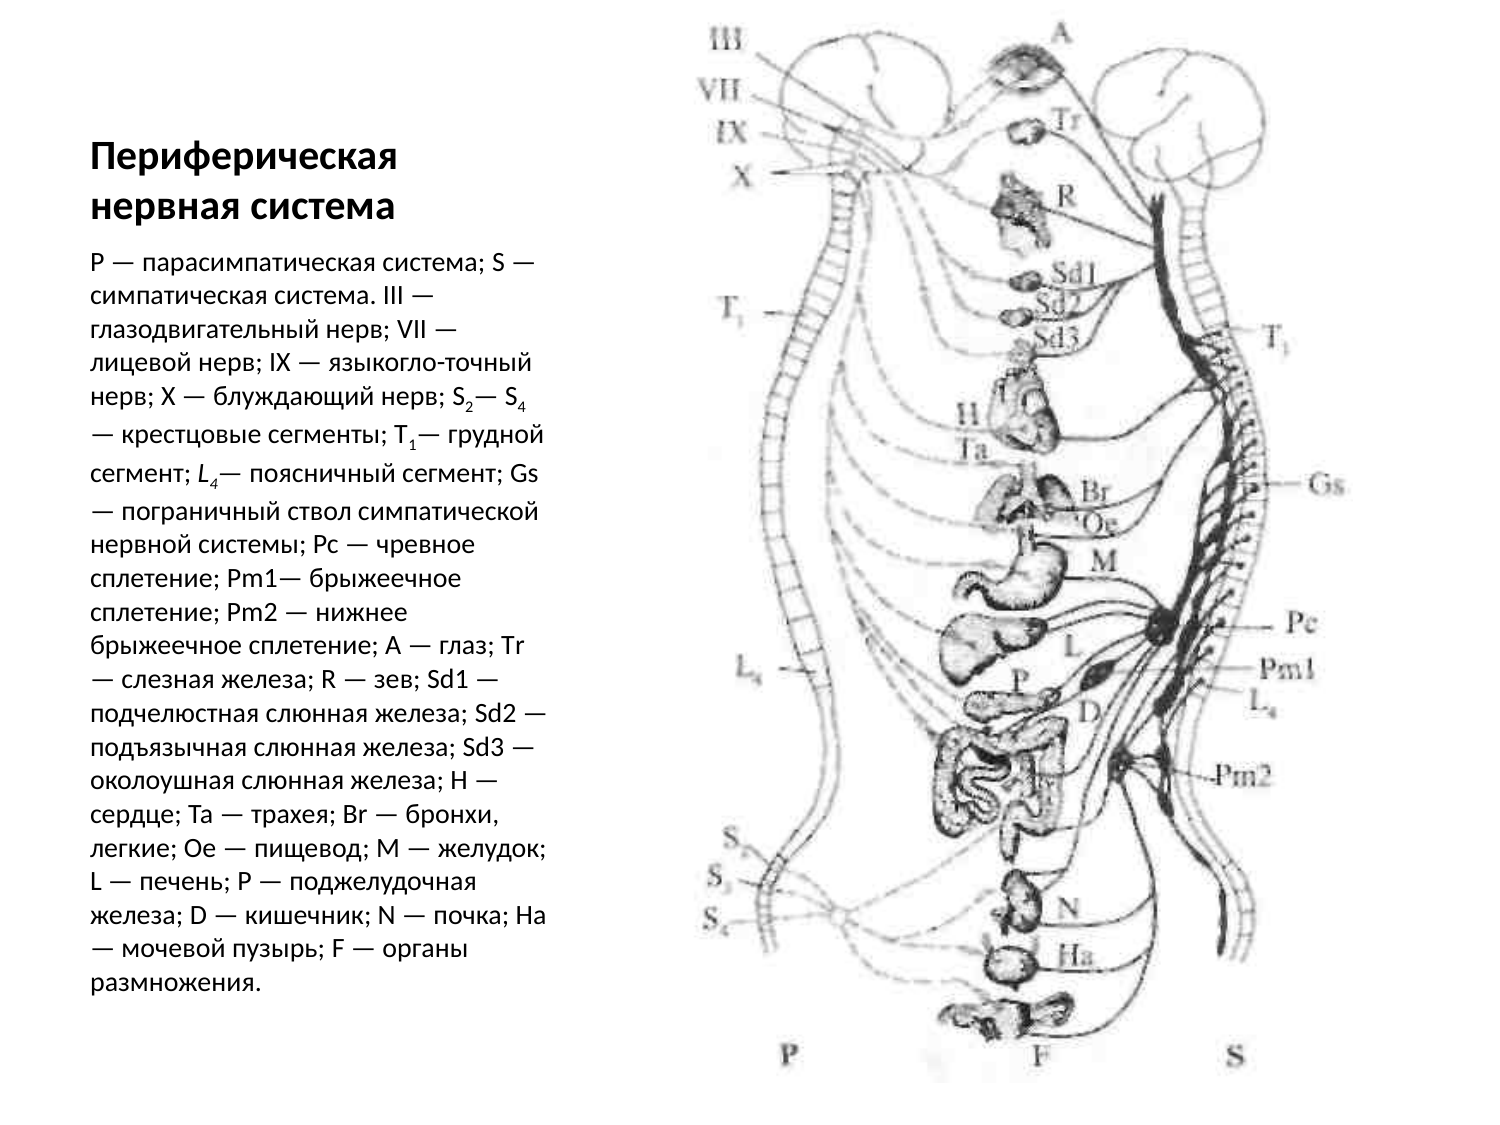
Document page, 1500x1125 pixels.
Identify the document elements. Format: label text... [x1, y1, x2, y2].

list Ρ — парасимпатическая система; S — симпатическая система. III — глазодвигательный нерв; VII — лицевой нерв; IX — языкогло-точный нерв; X — блуждающий нерв; S2— S4 — крестцовые сегменты; Т1— грудной сегмент; L4— поясничный сегмент; Gs— пограничный ствол симпатической нервной системы; Рс — чревное сплетение; Pm1— брыжеечное сплетение; Рm2 — нижнее брыжеечное сплетение; А — глаз; Тr — слезная железа; R — зев; Sd1 — подчелюстная слюнная железа; Sd2 — подъязычная слюнная железа; Sd3 — околоушная слюнная железа; Η — сердце; Та — трахея; Вr — бронхи, легкие; Ое — пищевод; Μ — желудок; L — печень; Ρ — поджелудочная железа; D — кишечник; N — почка; На — мочевой пузырь; F — органы размножения. [75, 235, 569, 1005]
picture [667, 9, 1353, 1083]
title Периферическая нервная система [75, 44, 569, 235]
